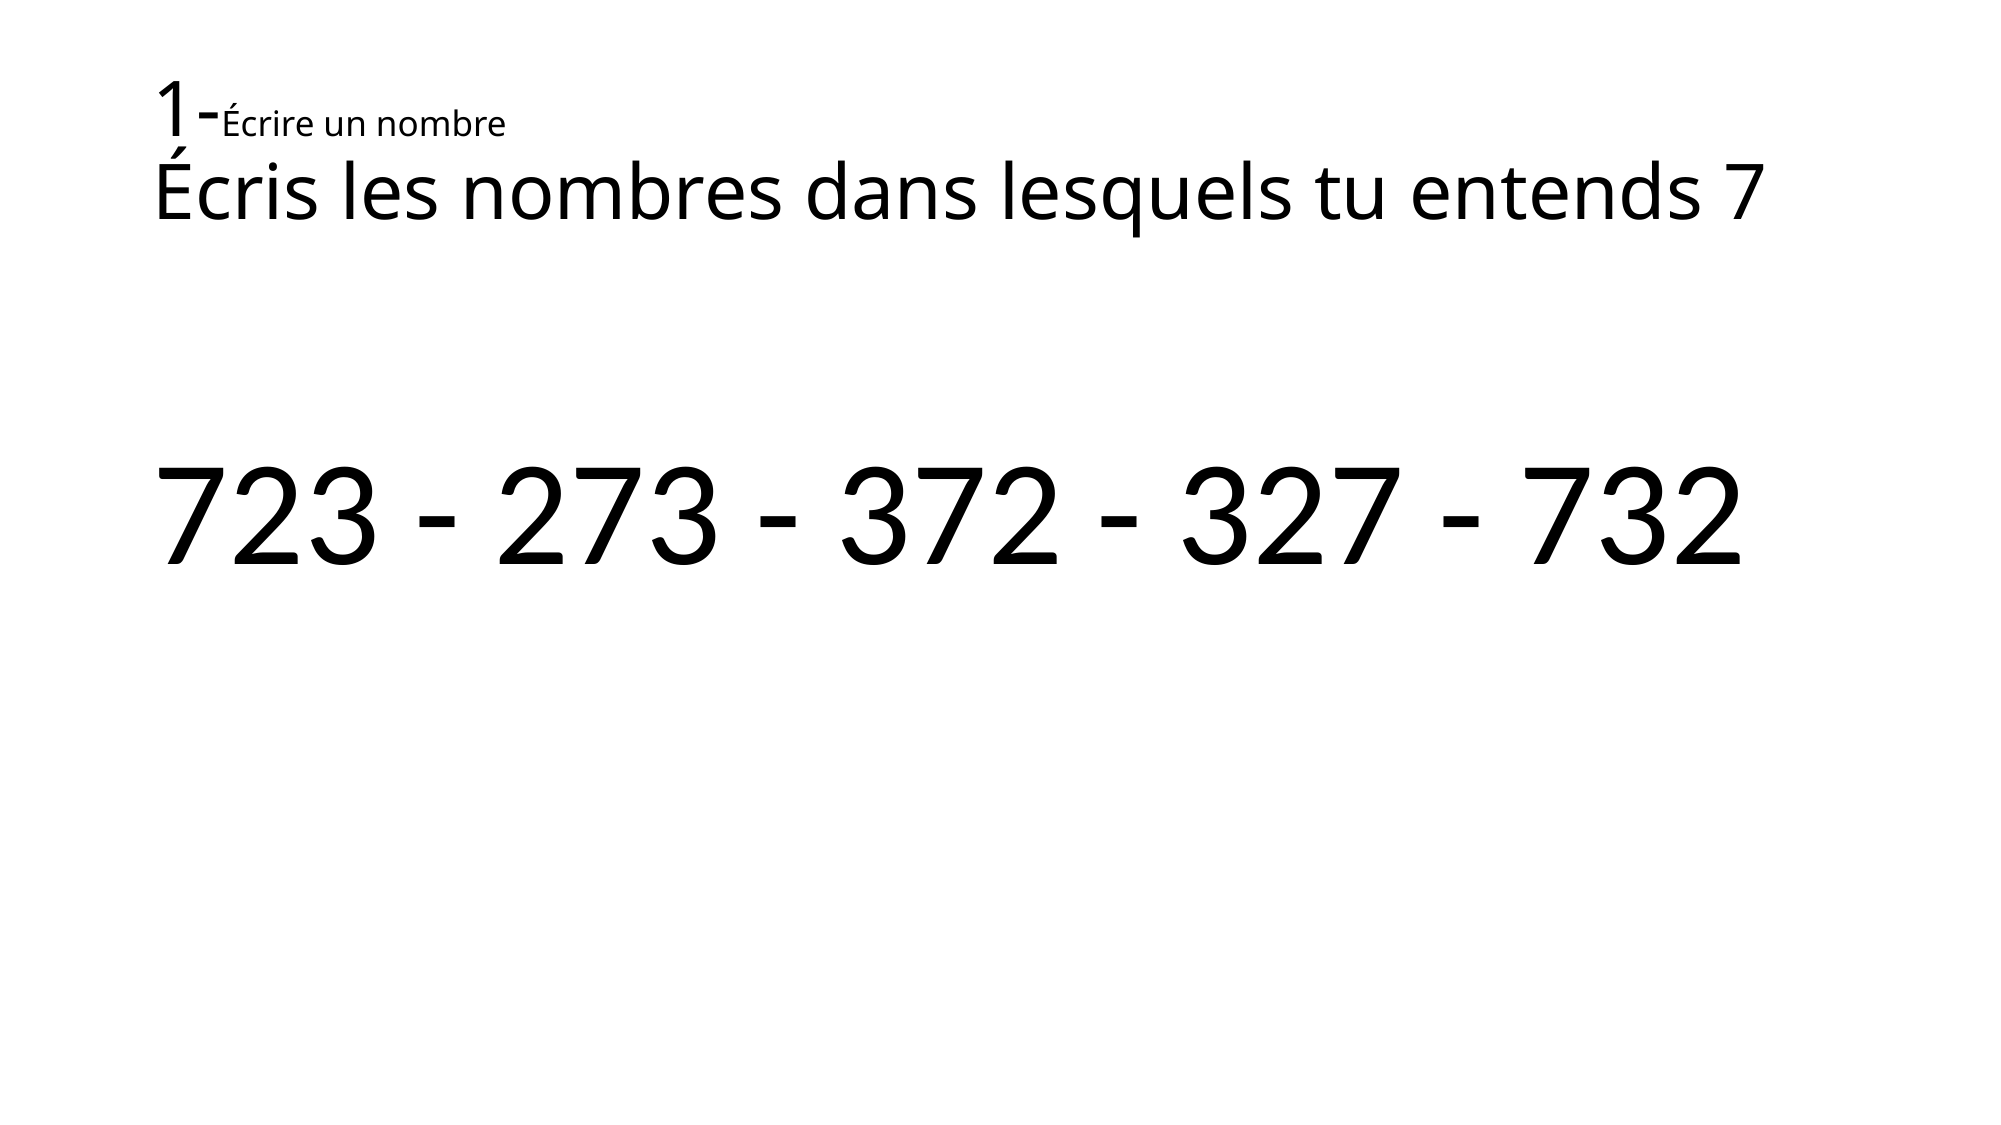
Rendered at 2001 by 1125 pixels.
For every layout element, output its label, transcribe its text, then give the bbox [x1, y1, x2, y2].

list 723 - 273 - 372 - 327 - 732 [137, 299, 1863, 1014]
title 1-Écrire un nombre Écris les nombres dans lesquels tu entends 7 [137, 59, 1863, 299]
